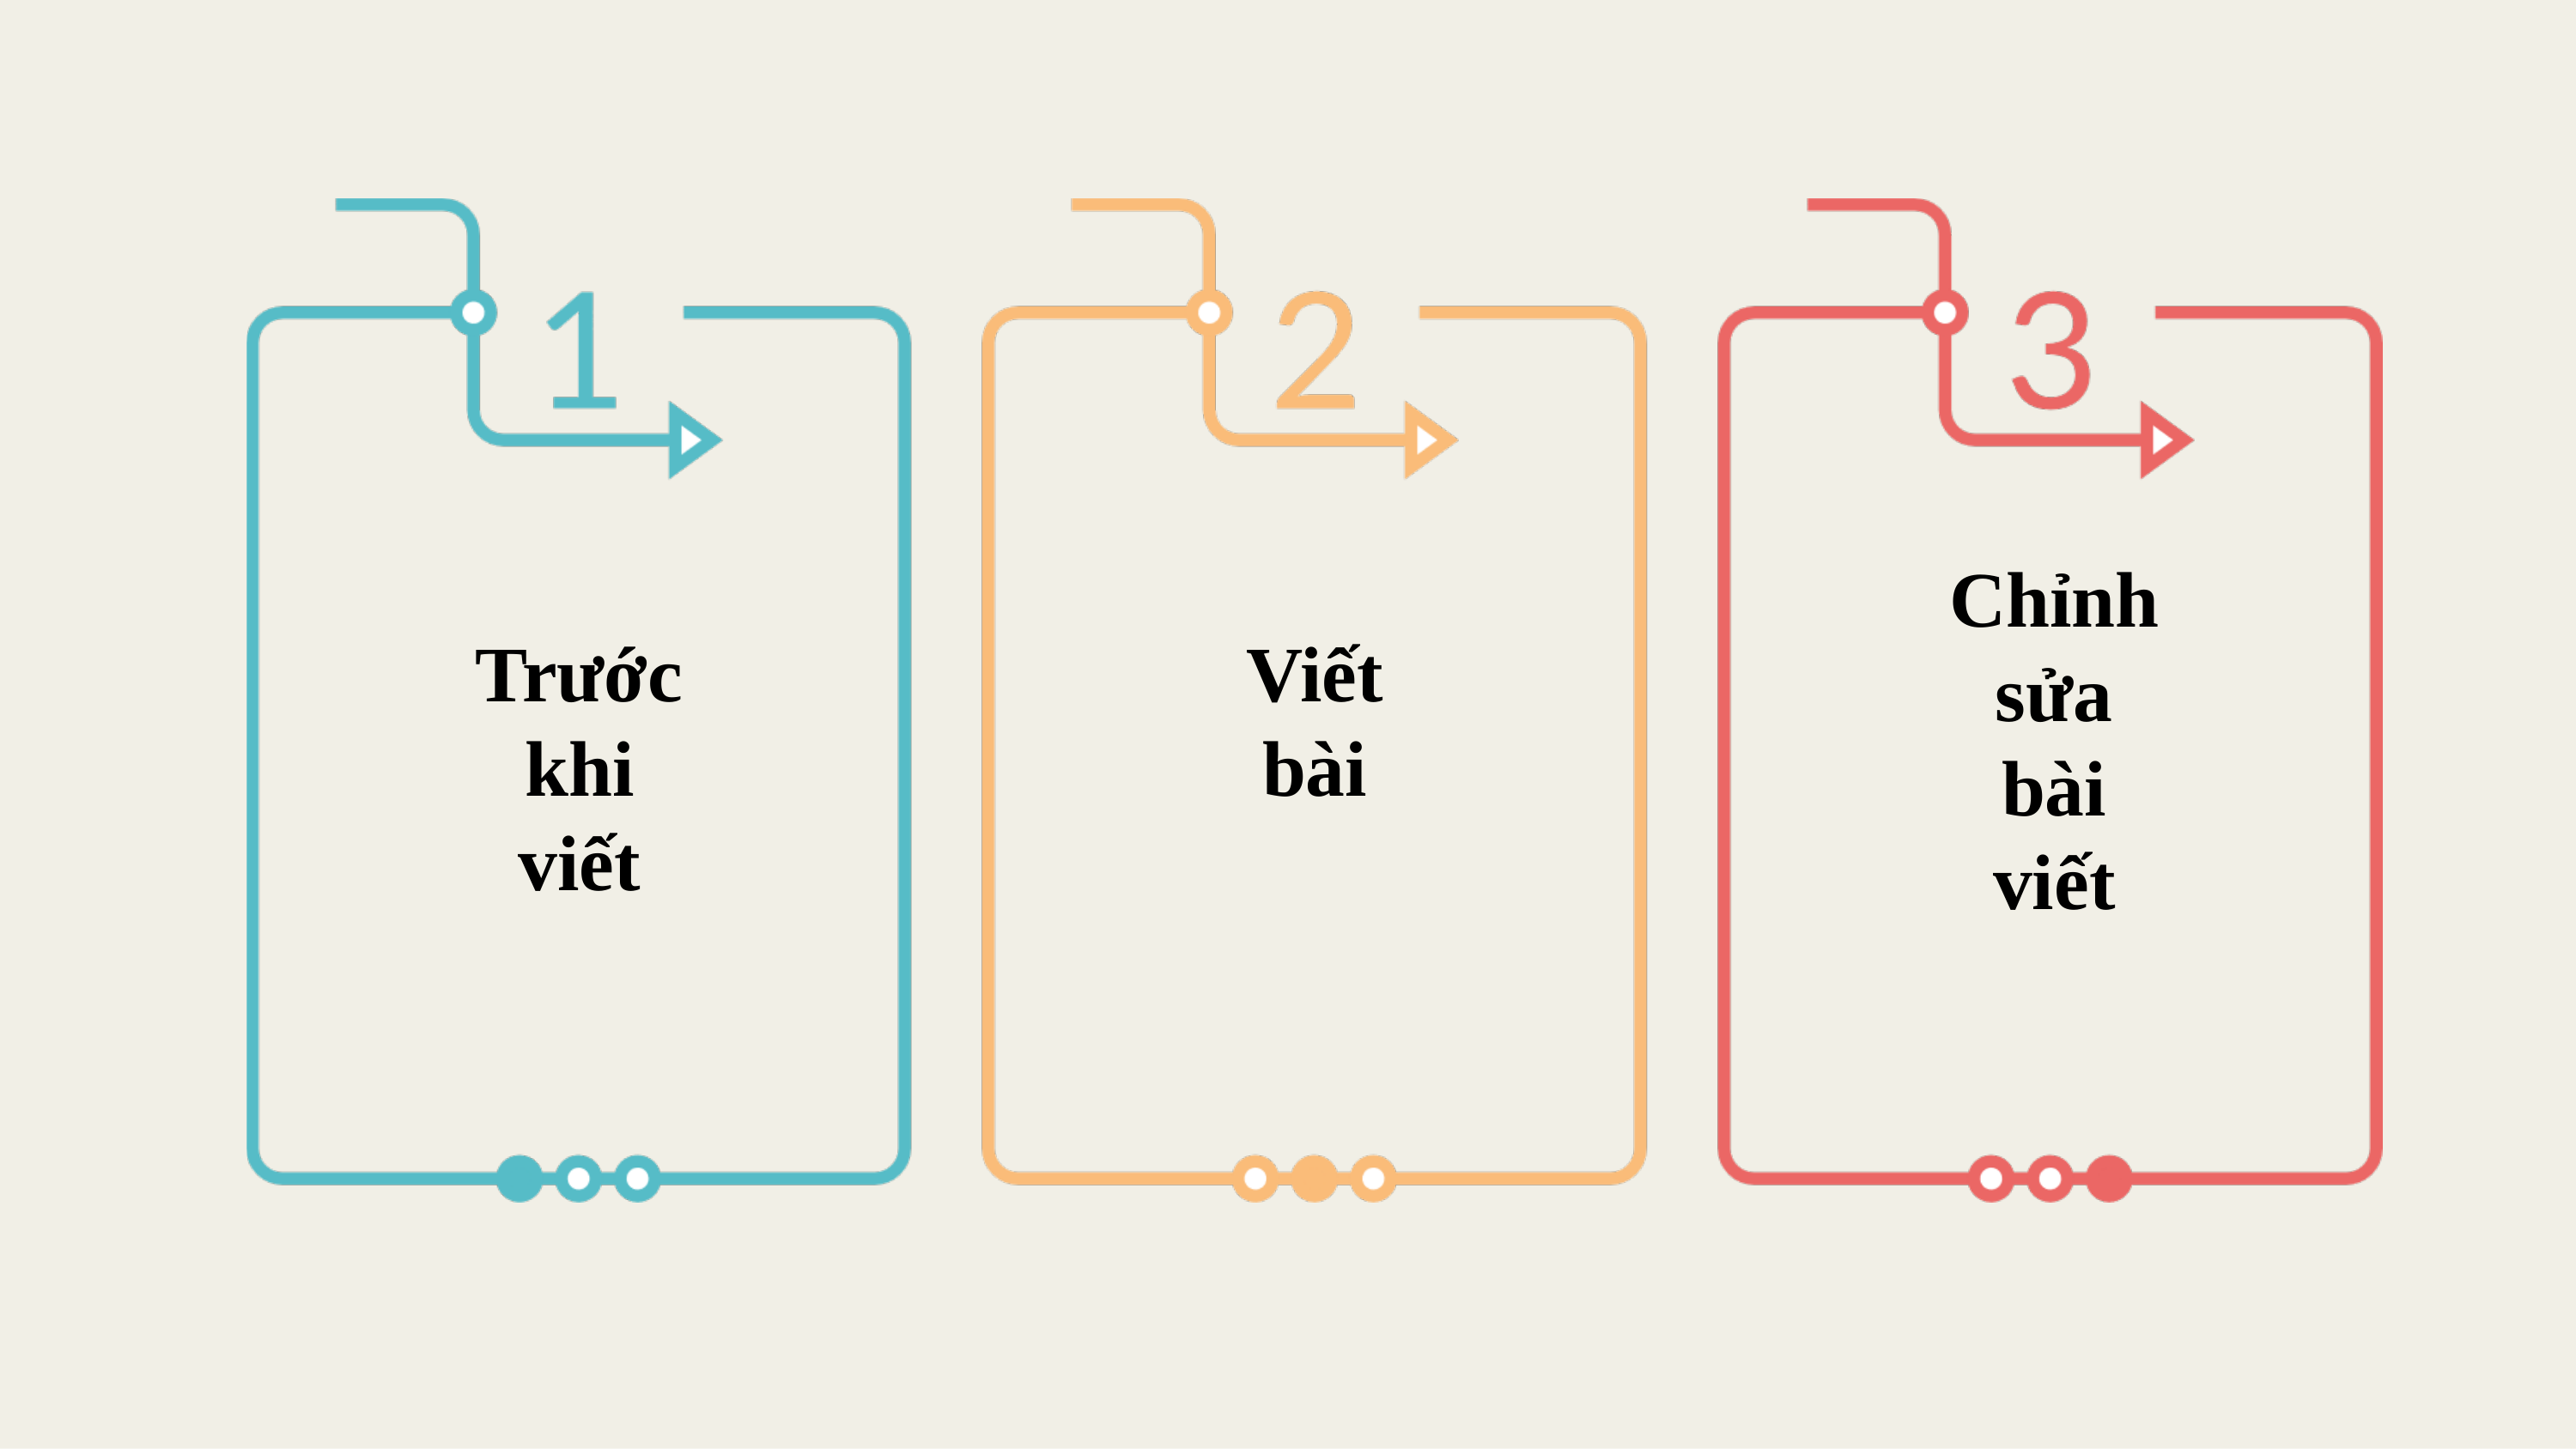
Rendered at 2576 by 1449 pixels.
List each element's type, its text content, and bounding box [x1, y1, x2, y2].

text_box Trước khi viết [450, 616, 708, 913]
text_box [246, 198, 2383, 1203]
text_box Chỉnh sửa bài viết [1925, 542, 2184, 932]
text_box Viết bài [1186, 616, 1444, 819]
